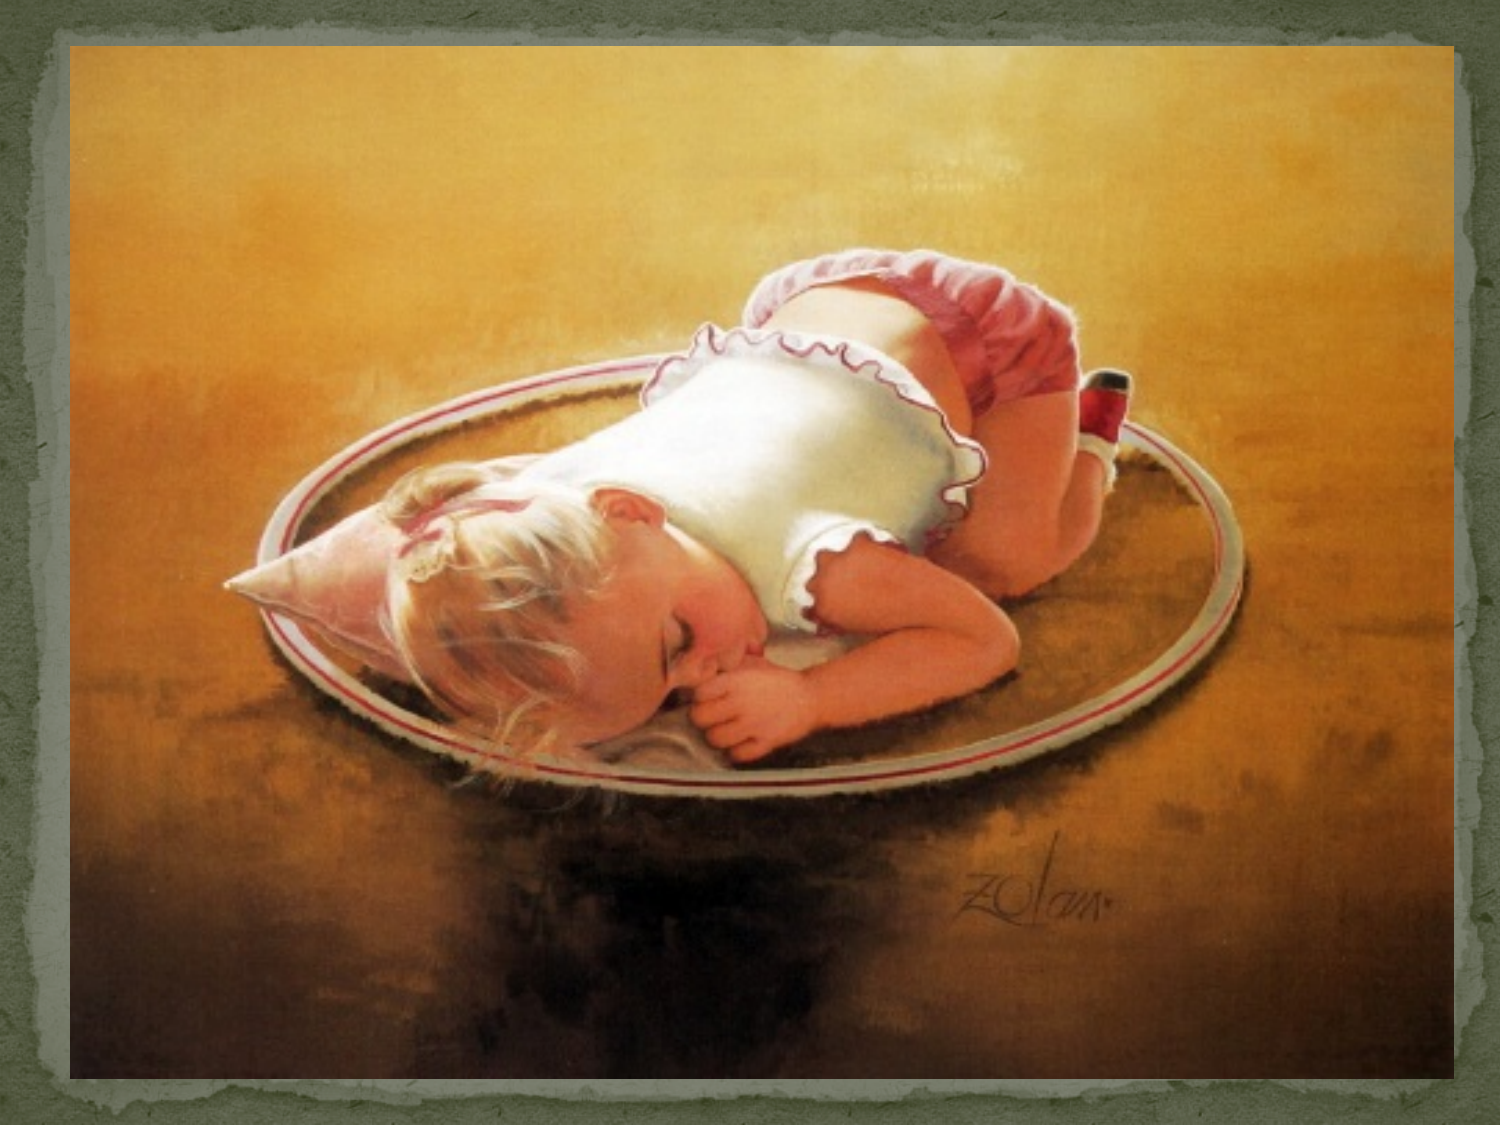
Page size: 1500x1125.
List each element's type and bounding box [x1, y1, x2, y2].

picture [70, 46, 1454, 1079]
